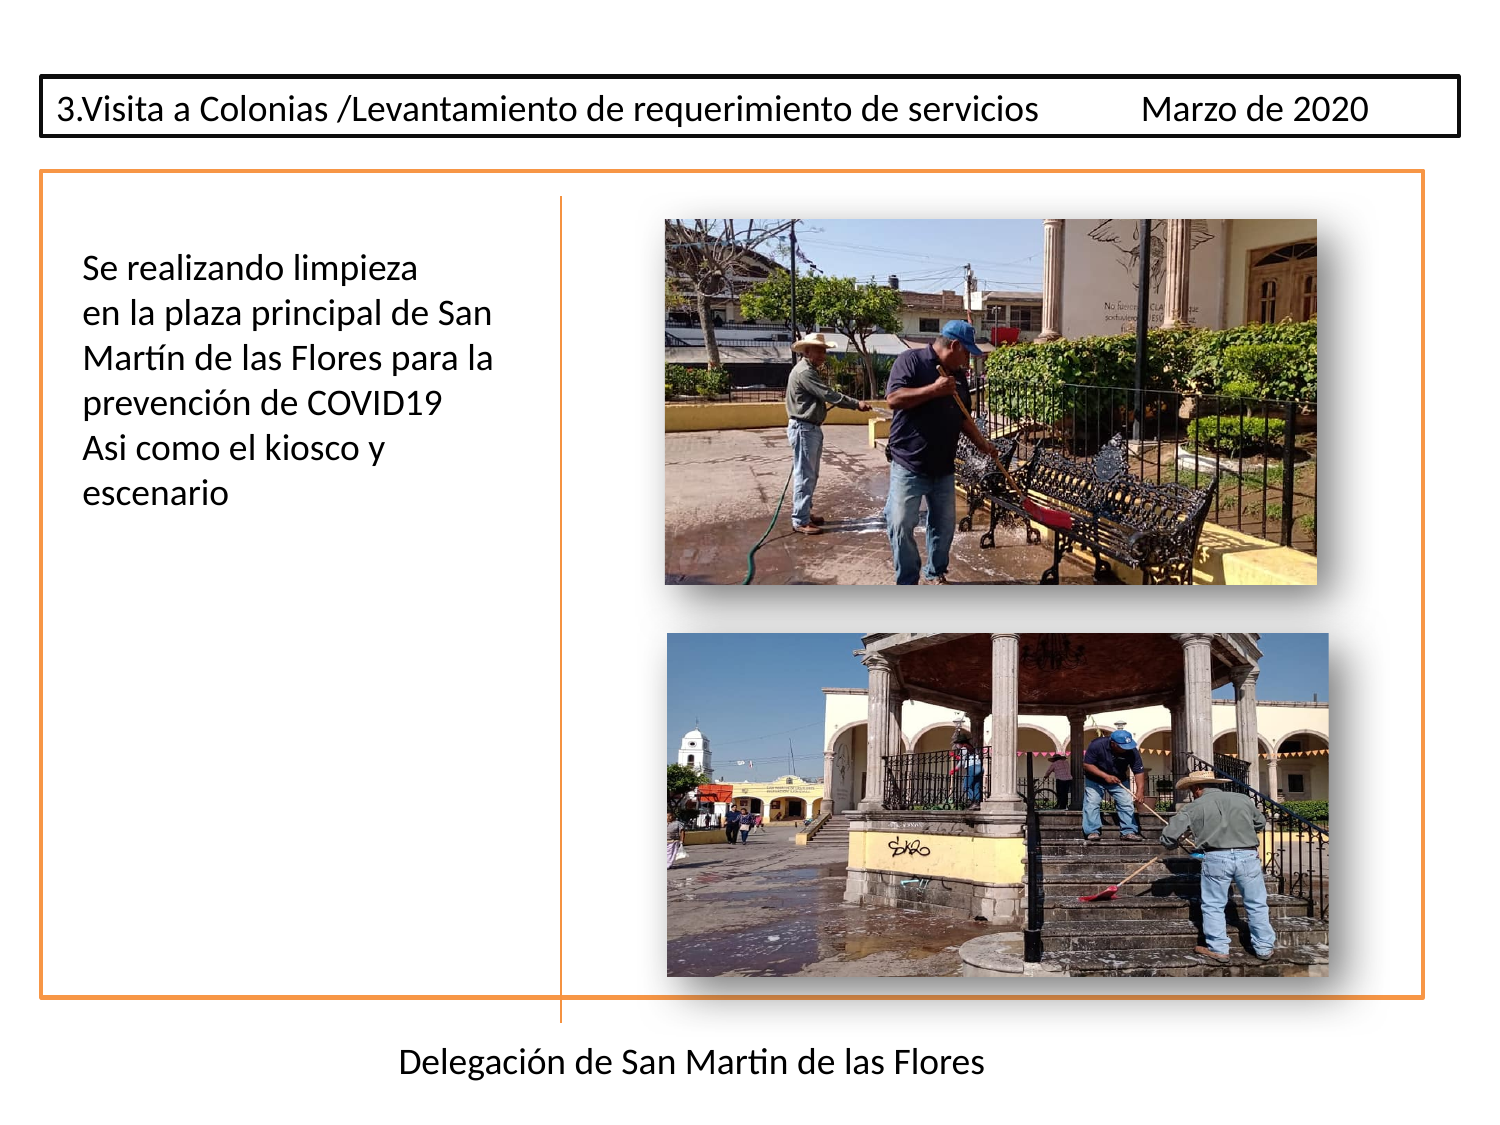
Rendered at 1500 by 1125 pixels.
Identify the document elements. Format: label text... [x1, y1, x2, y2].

picture [664, 219, 1318, 585]
text_box [39, 169, 1425, 1000]
text_box Se realizando limpieza en la plaza principal de San Martín de las Flores para la prevención de COVID19 Asi como el kiosco y escenario [67, 235, 550, 566]
text_box Delegación de San Martin de las Flores [383, 1029, 1140, 1089]
text_box 3.Visita a Colonias /Levantamiento de requerimiento de servicios Marzo de 2020 [39, 74, 1461, 138]
picture [664, 633, 1330, 1030]
